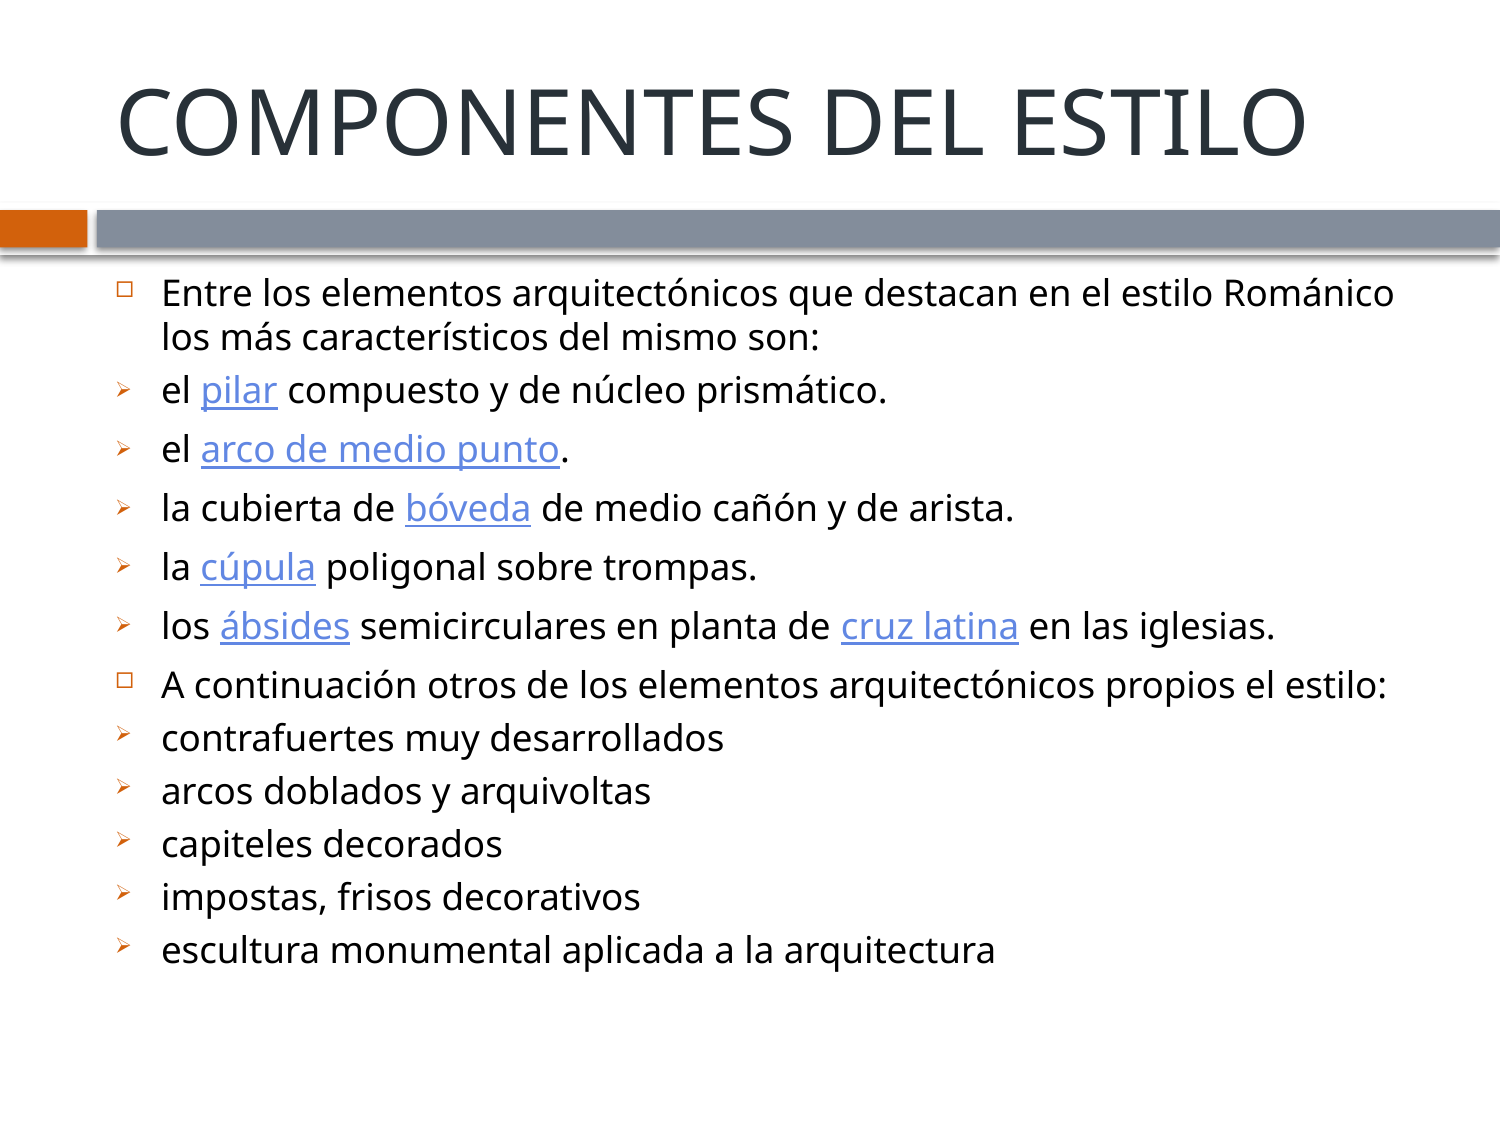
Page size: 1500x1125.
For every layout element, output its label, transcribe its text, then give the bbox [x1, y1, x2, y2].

list Entre los elementos arquitectónicos que destacan en el estilo Románico los más característicos del mismo son: el pilar compuesto y de núcleo prismático. el arco de medio punto. la cubierta de bóveda de medio cañón y de arista. la cúpula poligonal sobre trompas. los ábsides semicirculares en planta de cruz latina en las iglesias. A continuación otros de los elementos arquitectónicos propios el estilo: contrafuertes muy desarrollados arcos doblados y arquivoltas capiteles decorados impostas, frisos decorativos escultura monumental aplicada a la arquitectura [100, 262, 1438, 1000]
title COMPONENTES DEL ESTILO [100, 37, 1438, 200]
